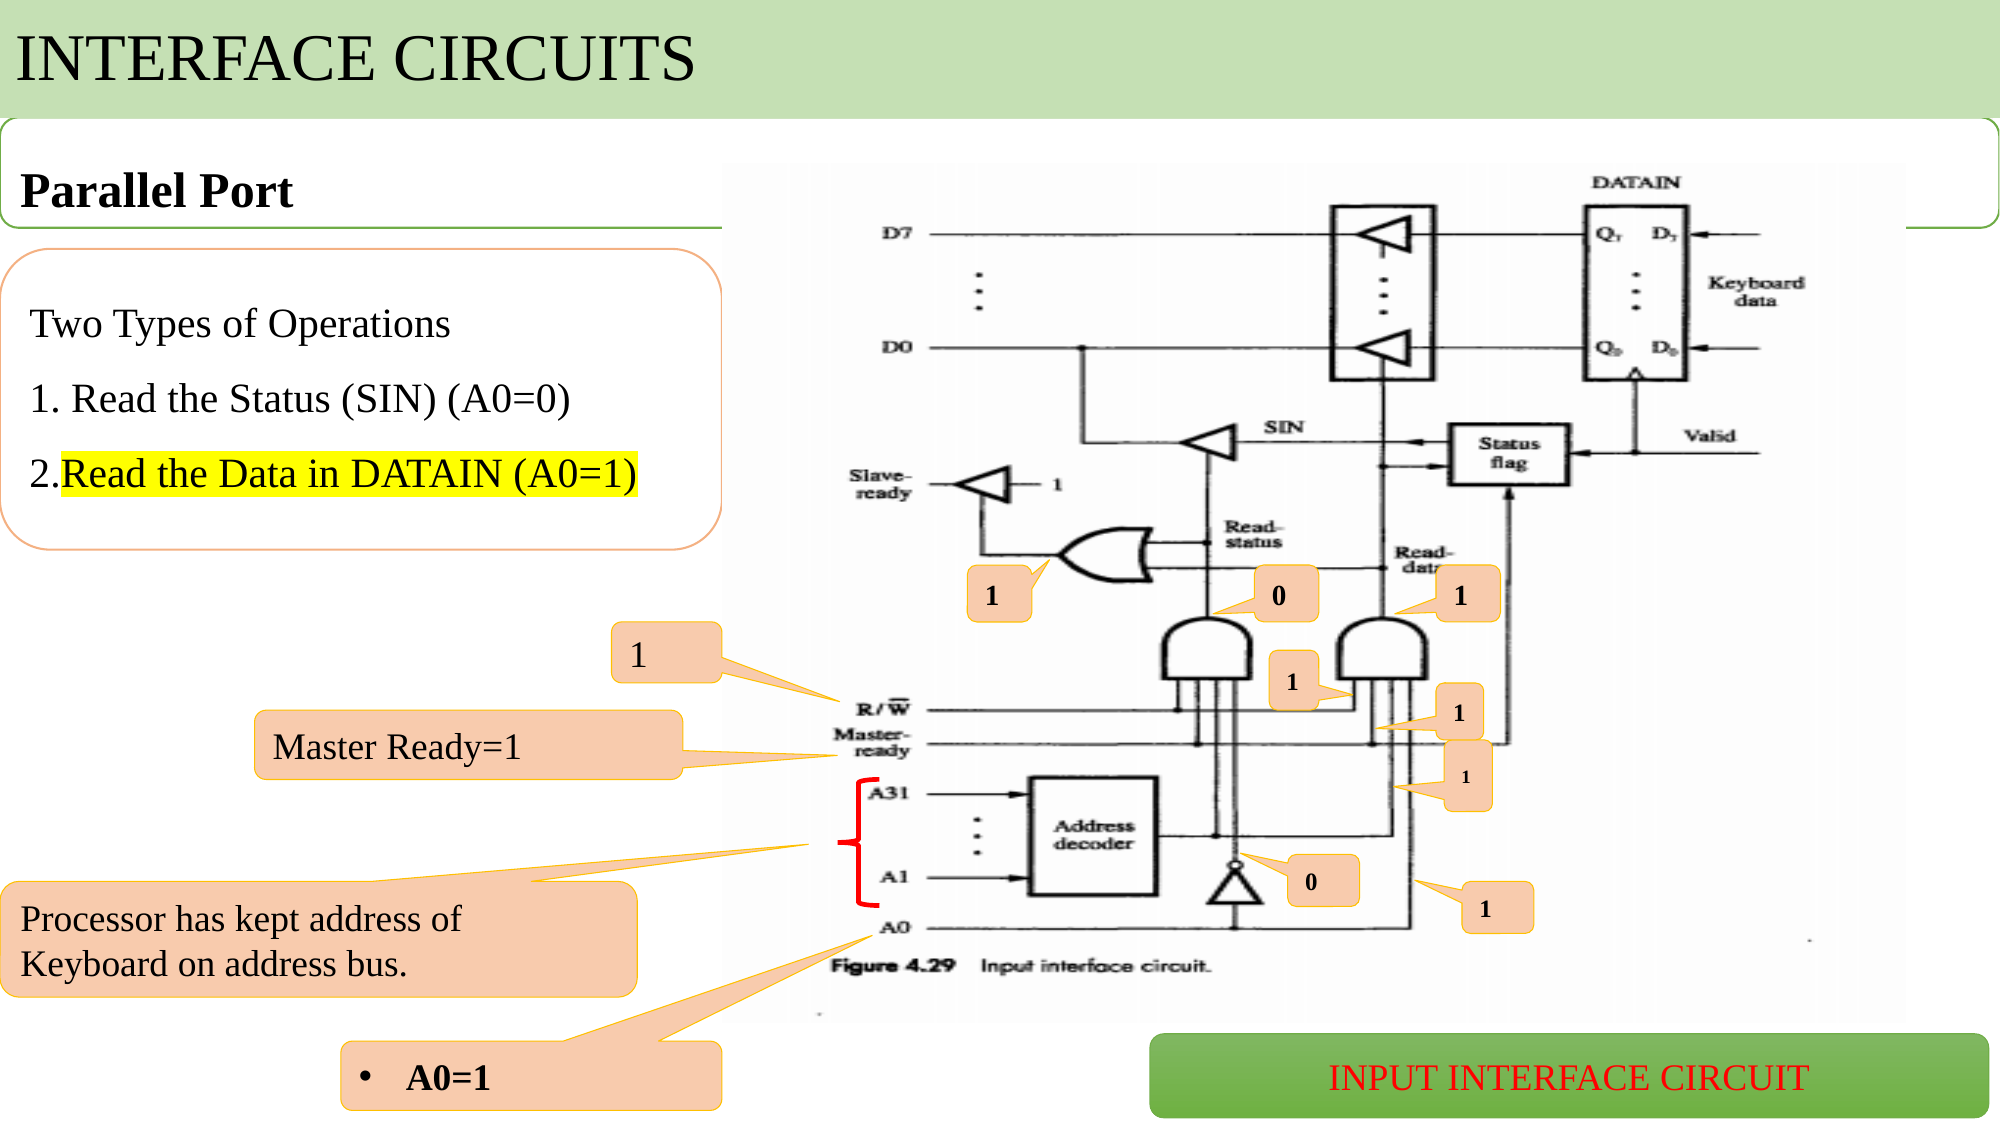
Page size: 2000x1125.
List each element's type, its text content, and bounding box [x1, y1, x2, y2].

text_box Master Ready=1 [253, 709, 721, 781]
text_box Processor has kept address of Keyboard on address bus. [0, 851, 721, 998]
text_box Parallel Port [0, 118, 2000, 229]
text_box Two Types of Operations 1. Read the Status (SIN) (A0=0) 2.Read the Data in DATAIN (A0=1) [0, 247, 721, 551]
text_box INPUT INTERFACE CIRCUIT [1149, 1033, 1990, 1119]
title INTERFACE CIRCUITS [0, 0, 2000, 118]
picture [721, 163, 1906, 1023]
text_box A0=1 [340, 986, 723, 1111]
text_box 1 [610, 621, 721, 684]
